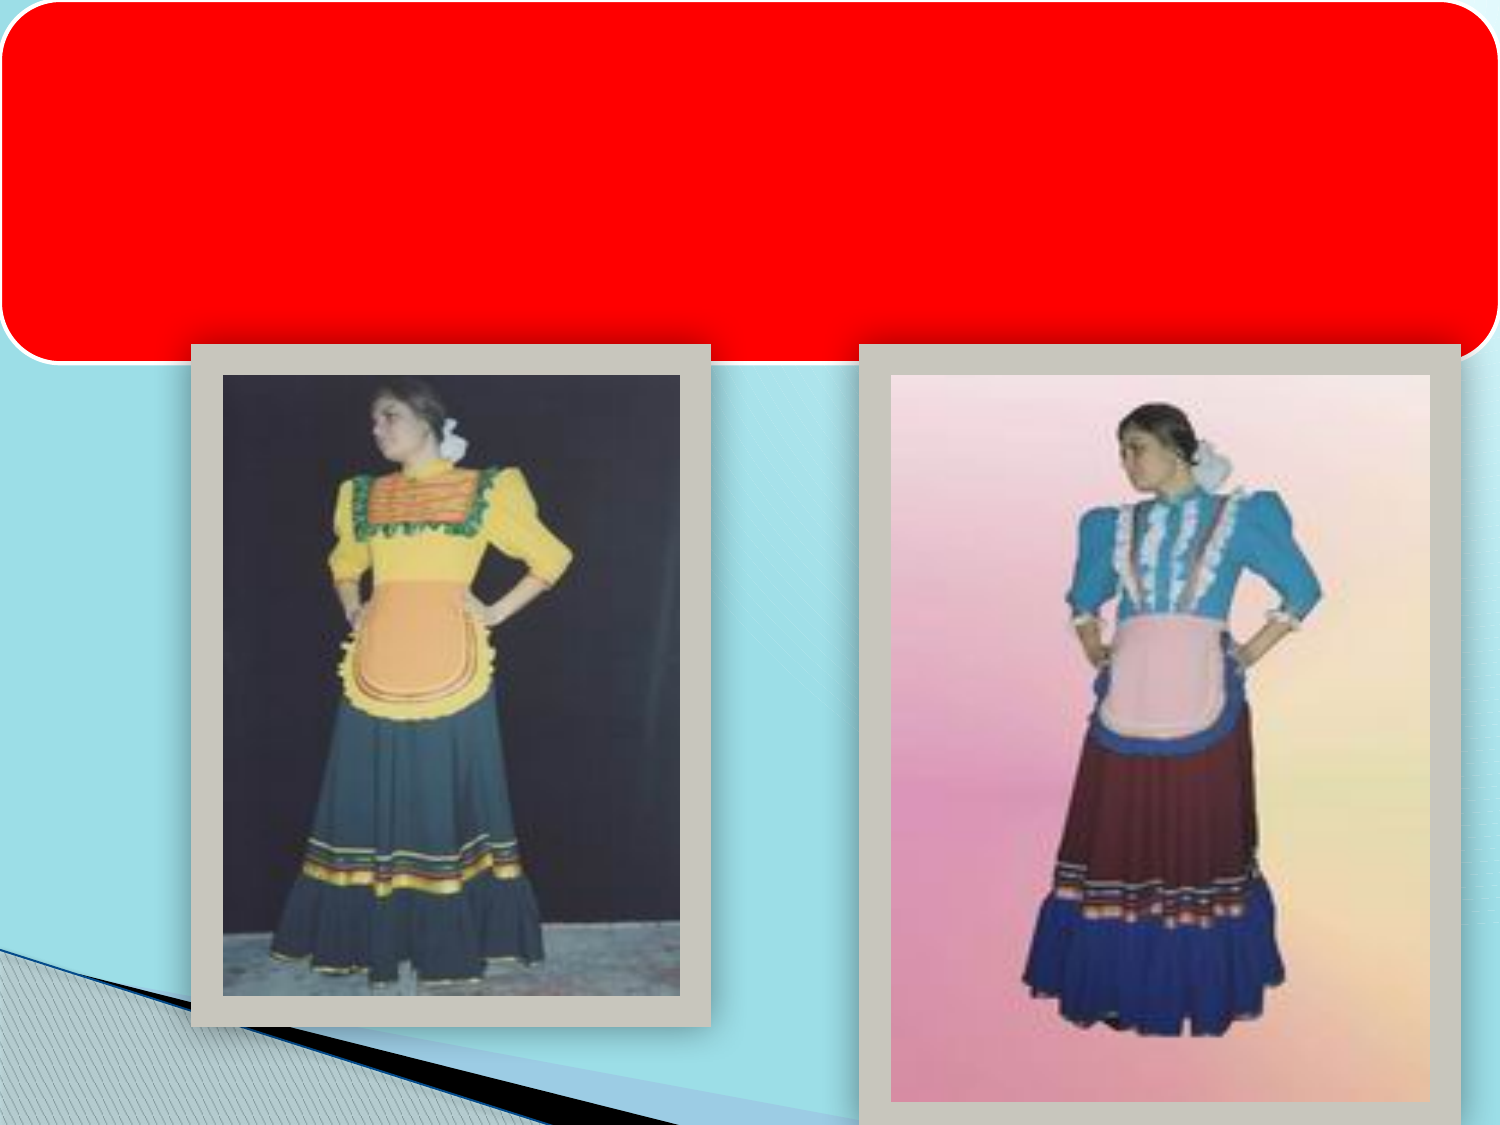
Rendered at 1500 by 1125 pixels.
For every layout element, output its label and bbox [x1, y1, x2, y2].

picture [890, 374, 1430, 1102]
text_box [0, 0, 1500, 364]
picture [222, 374, 680, 997]
